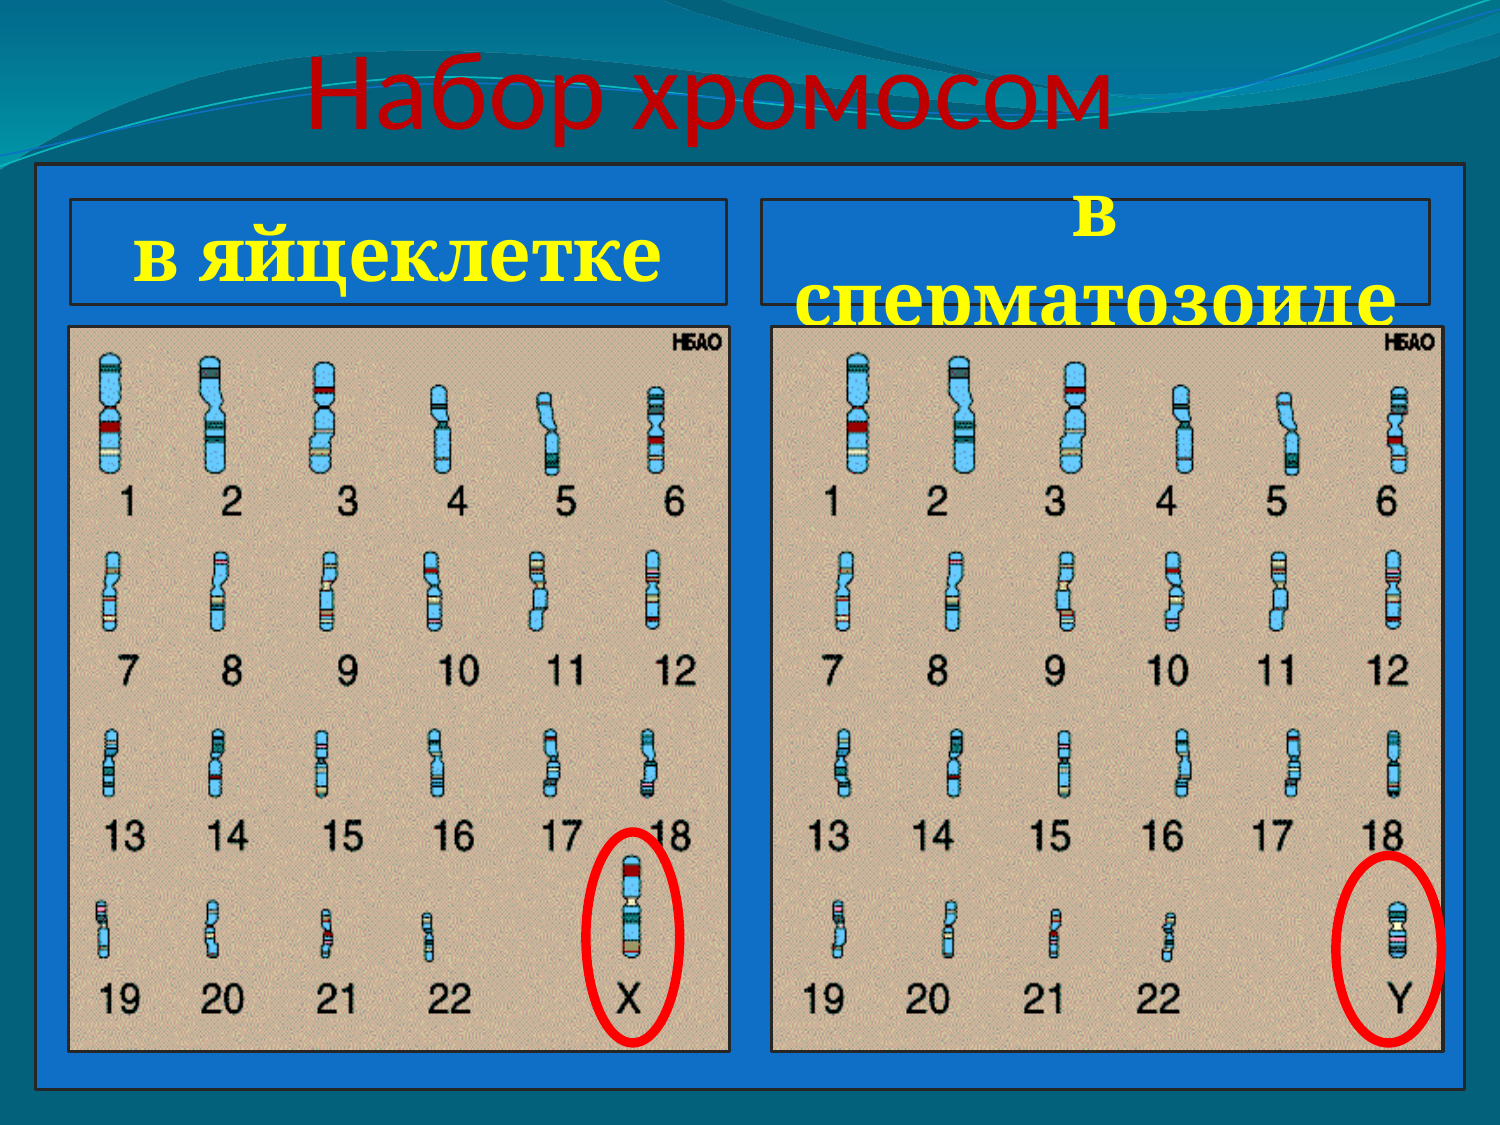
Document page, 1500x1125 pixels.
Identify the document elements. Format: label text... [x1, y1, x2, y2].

title Y-хромосома [766, 332, 1449, 1062]
text_box [33, 162, 1467, 1092]
title Набор хромосом [74, 34, 1426, 153]
text_box в яйцеклетке [68, 197, 729, 307]
title Y-хромосома [63, 332, 735, 1062]
picture [773, 327, 1442, 1050]
text_box в сперматозоиде [760, 197, 1432, 307]
picture [70, 327, 729, 1050]
